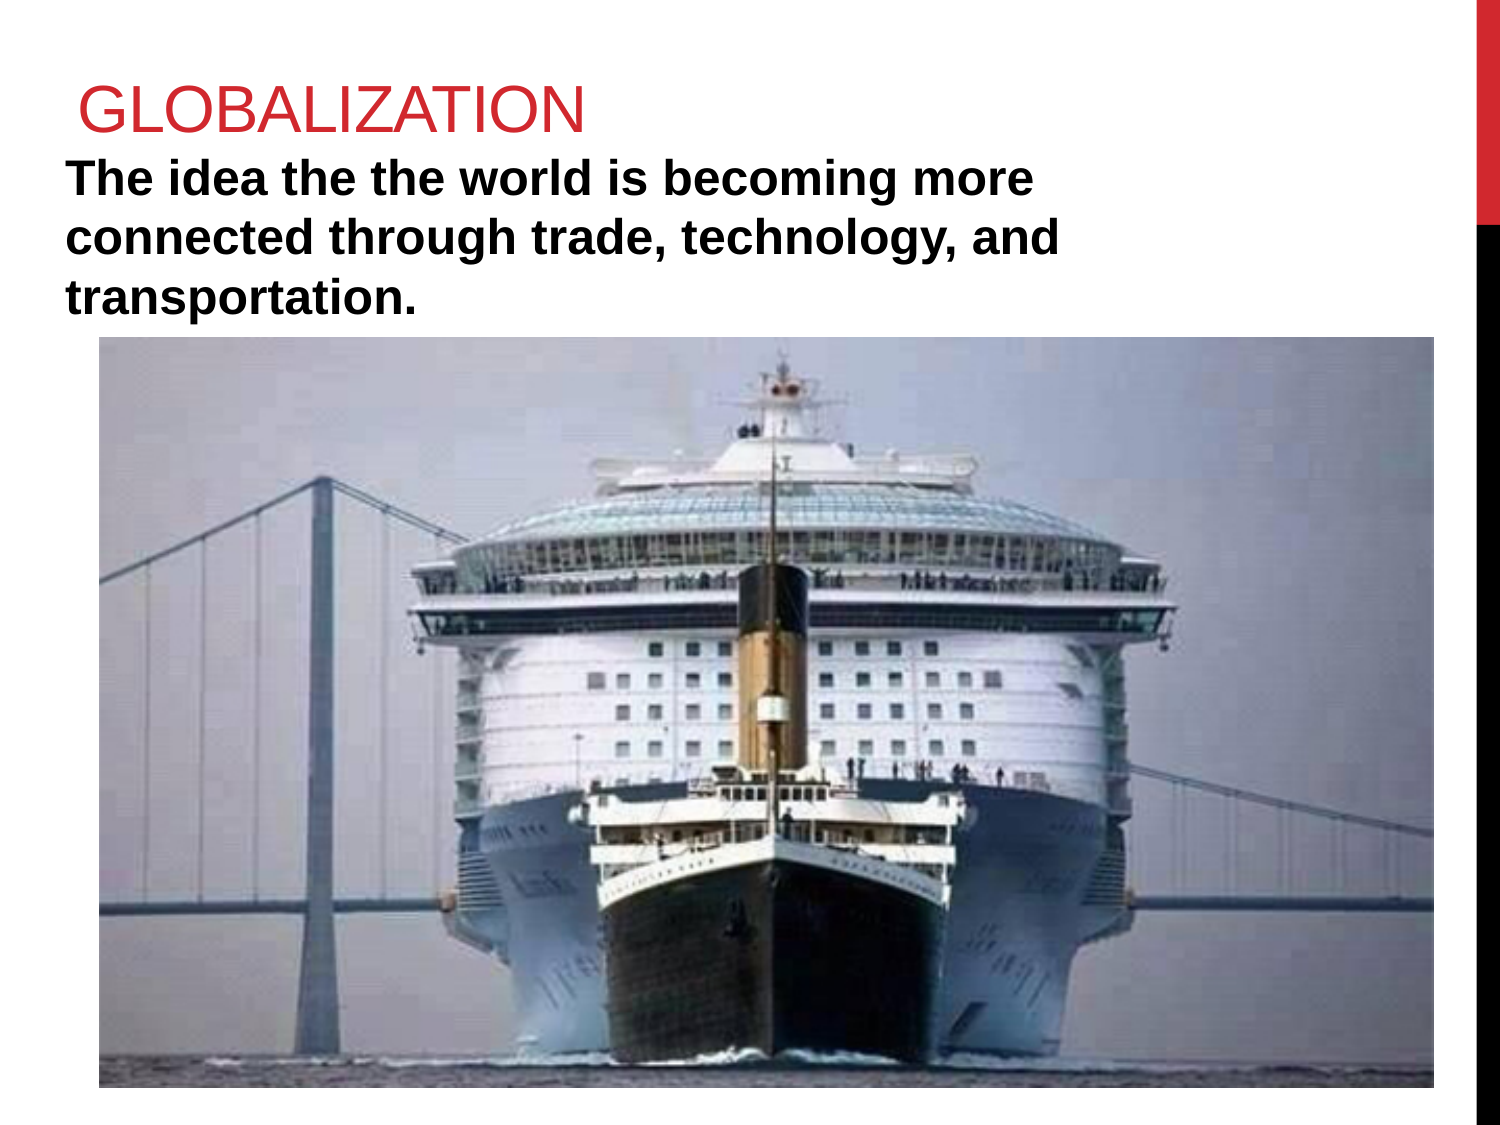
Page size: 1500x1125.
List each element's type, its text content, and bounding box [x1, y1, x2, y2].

picture [99, 336, 1434, 1088]
title Globalization [62, 0, 675, 154]
list The idea the the world is becoming more connected through trade, technology, and transportation. [50, 137, 1100, 907]
